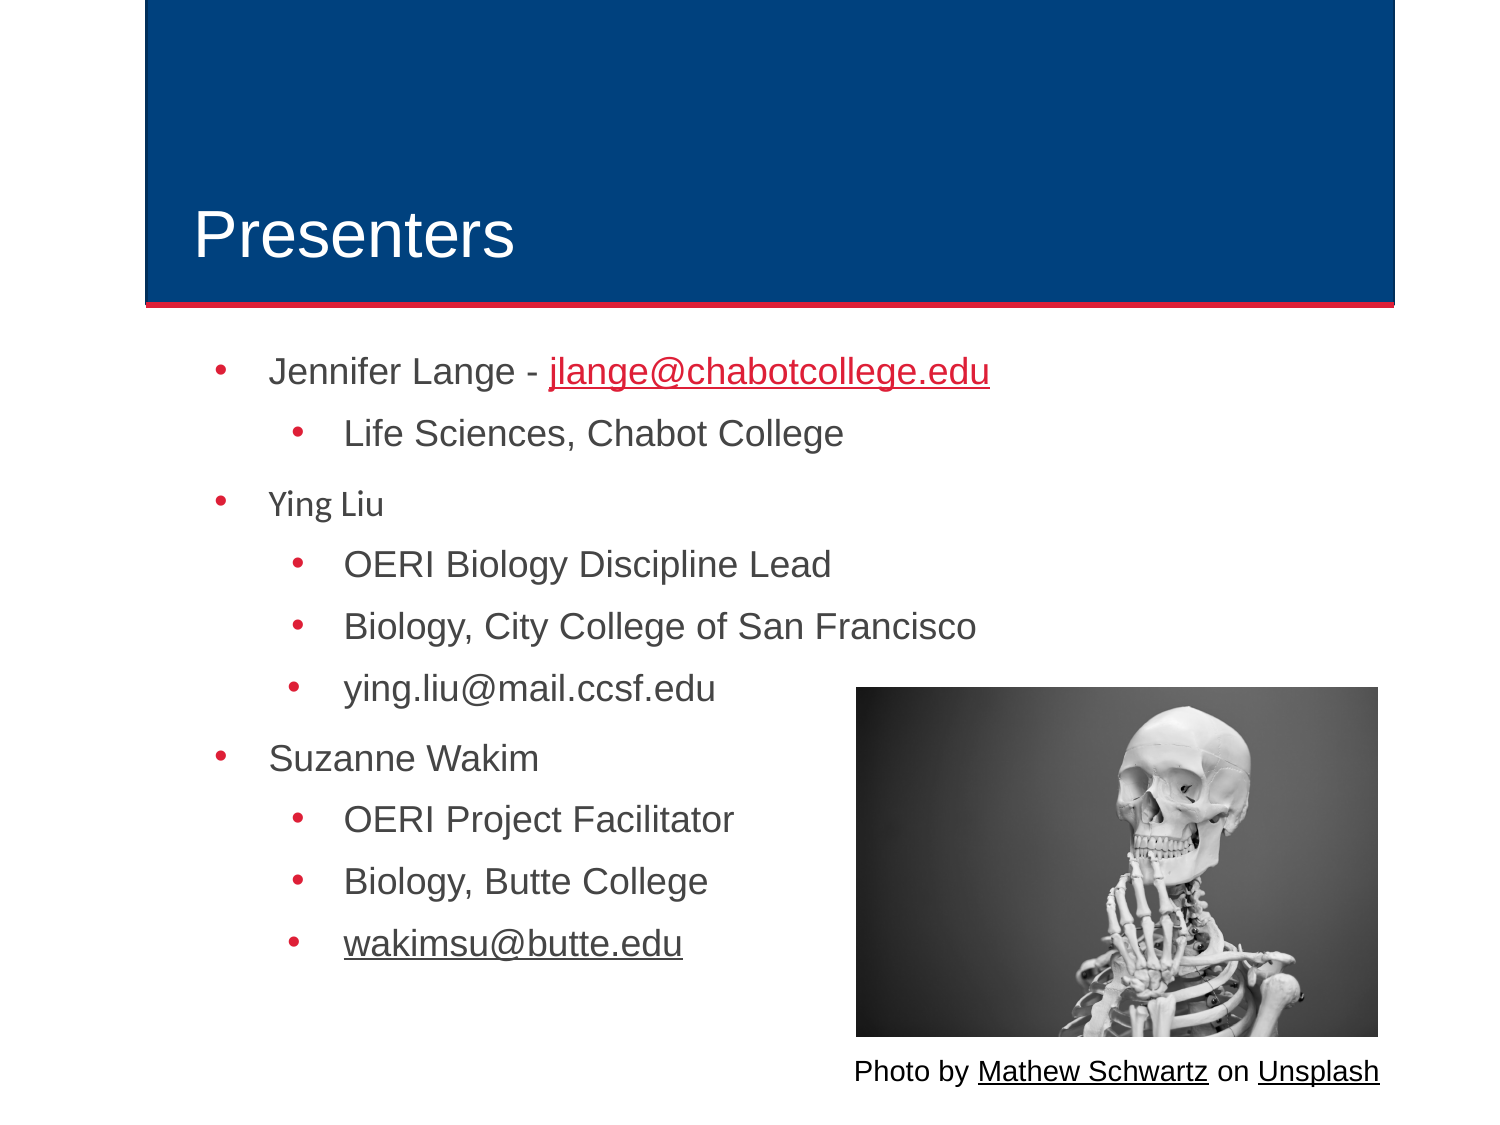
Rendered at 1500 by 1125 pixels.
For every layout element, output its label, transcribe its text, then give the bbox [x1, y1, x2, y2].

title Presenters [178, 132, 1361, 280]
picture [855, 687, 1379, 1037]
text_box Photo by Mathew Schwartz on Unsplash [838, 1044, 1500, 1095]
list Jennifer Lange - jlange@chabotcollege.edu Life Sciences, Chabot College Ying Liu OERI Biology Discipline Lead Biology, City College of San Francisco ying.liu@mail.ccsf.edu Suzanne Wakim OERI Project Facilitator Biology, Butte College wakimsu@butte.edu [178, 330, 1361, 994]
